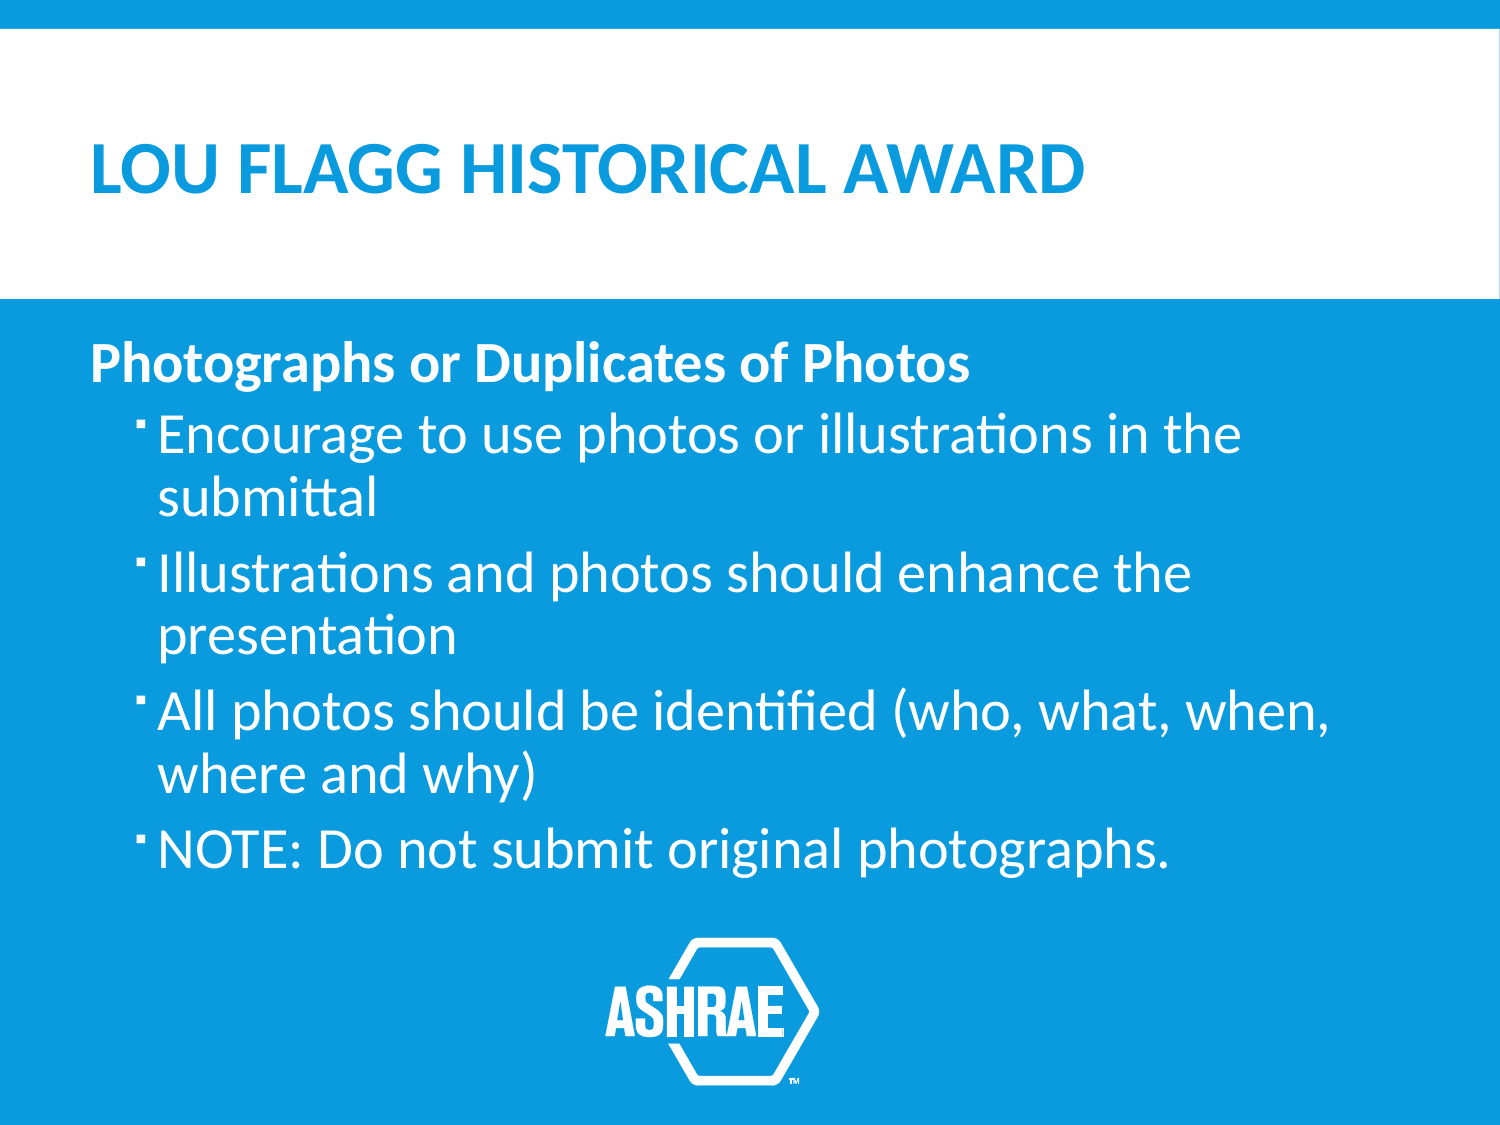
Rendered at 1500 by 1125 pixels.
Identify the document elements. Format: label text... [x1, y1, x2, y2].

list Photographs or Duplicates of Photos Encourage to use photos or illustrations in the submittal Illustrations and photos should enhance the presentation All photos should be identified (who, what, when, where and why) NOTE: Do not submit original photographs. [75, 324, 1425, 1005]
title LOU FLAGG HISTORICAL AWARD [75, 46, 1388, 294]
